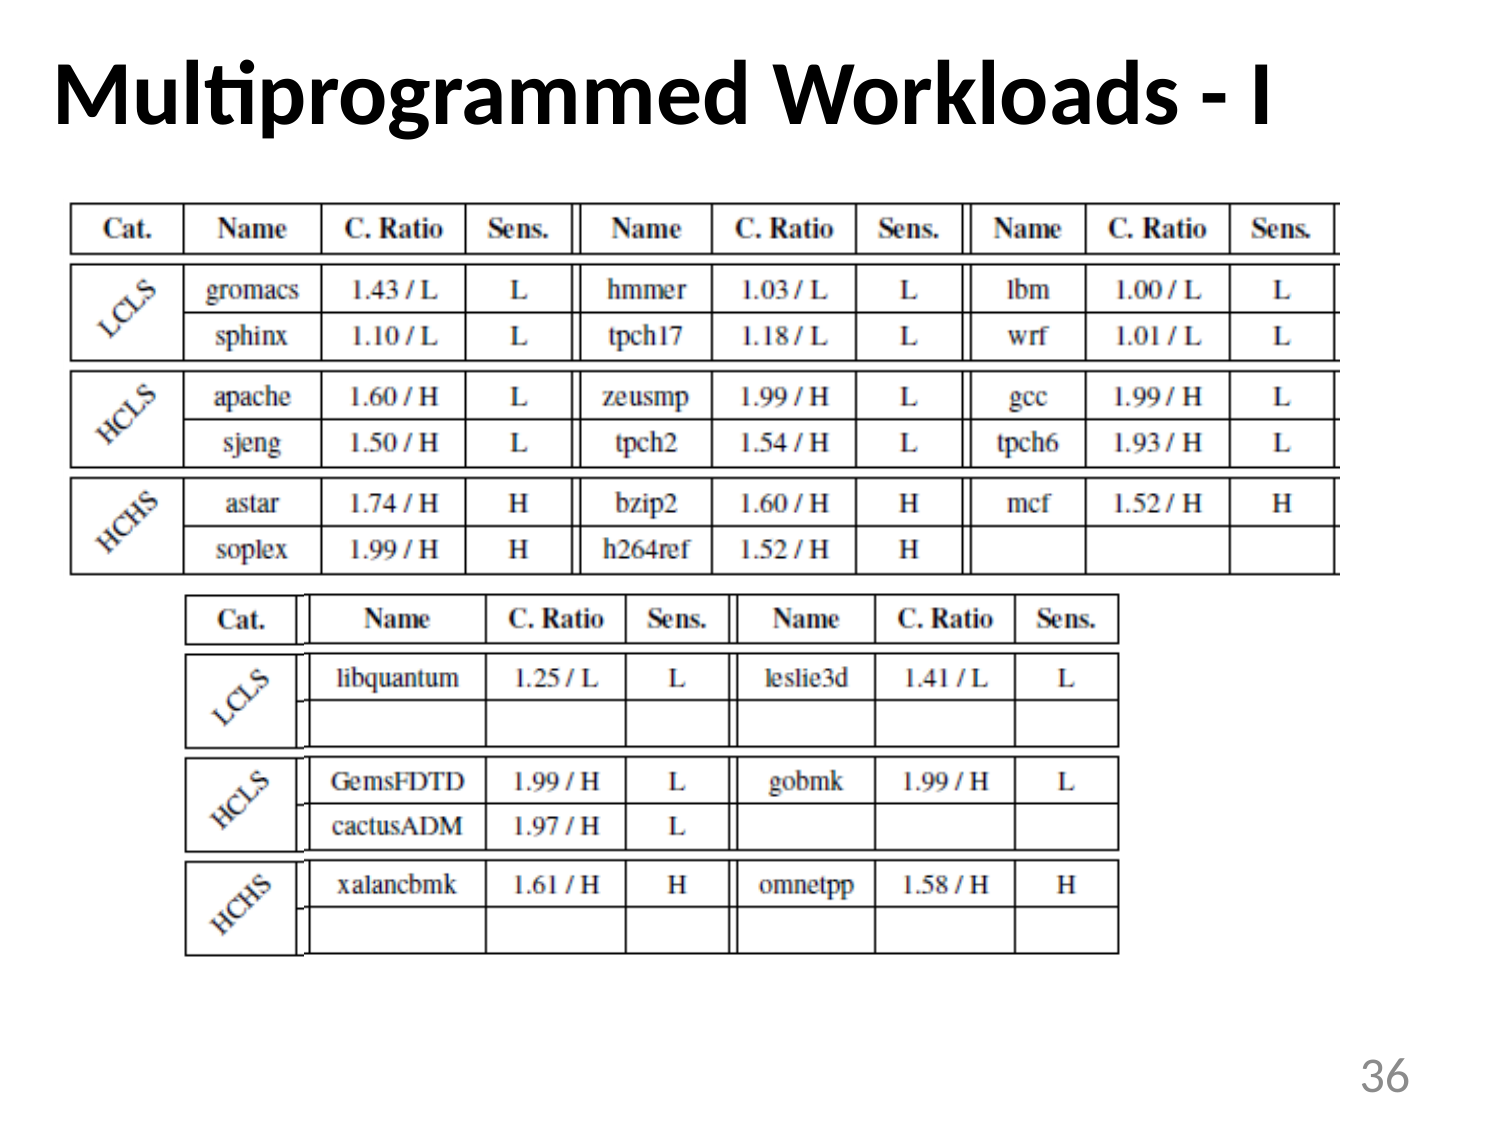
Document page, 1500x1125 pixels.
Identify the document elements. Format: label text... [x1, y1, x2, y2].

title Multiprogrammed Workloads - I [37, 24, 1463, 150]
picture [62, 199, 1340, 580]
slide_number 36 [1074, 1042, 1425, 1103]
picture [177, 586, 1128, 963]
